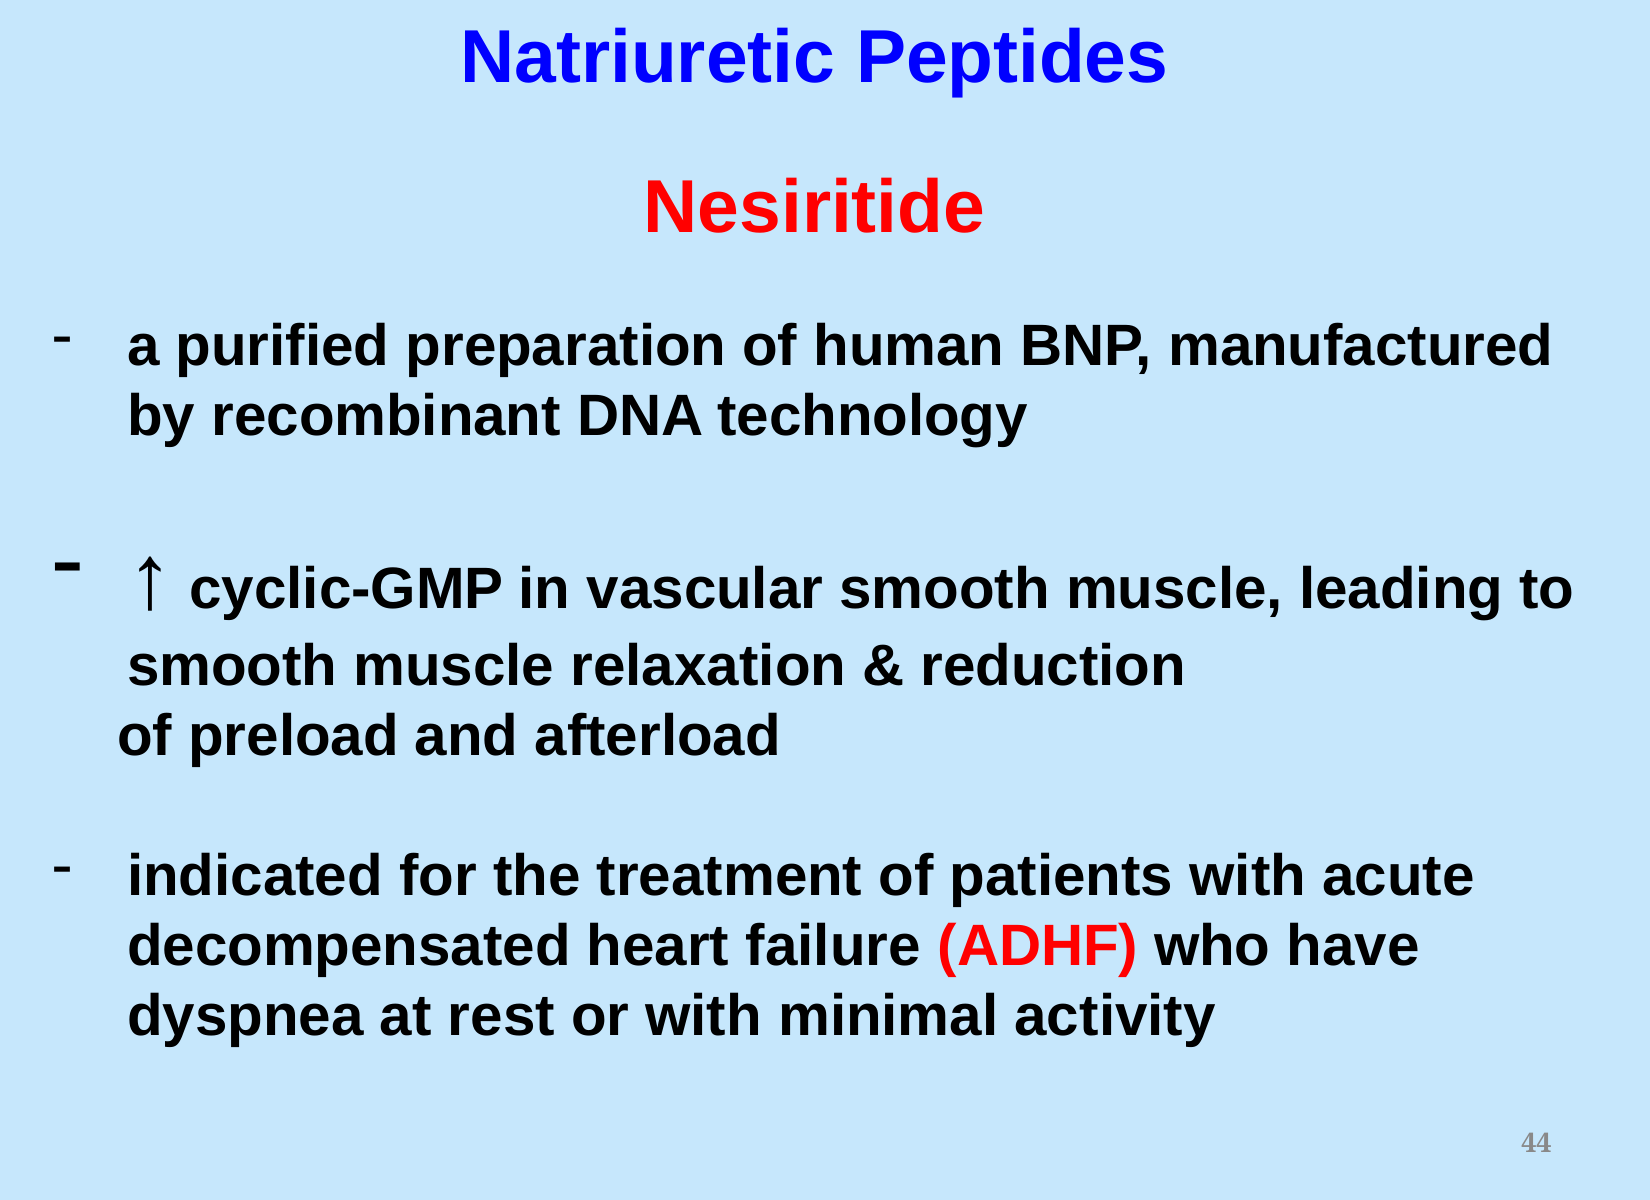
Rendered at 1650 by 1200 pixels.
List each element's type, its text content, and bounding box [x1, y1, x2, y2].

title Natriuretic Peptides [82, 12, 1568, 149]
text_box Nesiritide a purified preparation of human BNP, manufactured by recombinant DNA technology ↑ cyclic-GMP in vascular smooth muscle, leading to smooth muscle relaxation & reduction of preload and afterload indicated for the treatment of patients with acute decompensated heart failure (ADHF) who have dyspnea at rest or with minimal activity [37, 149, 1613, 1200]
